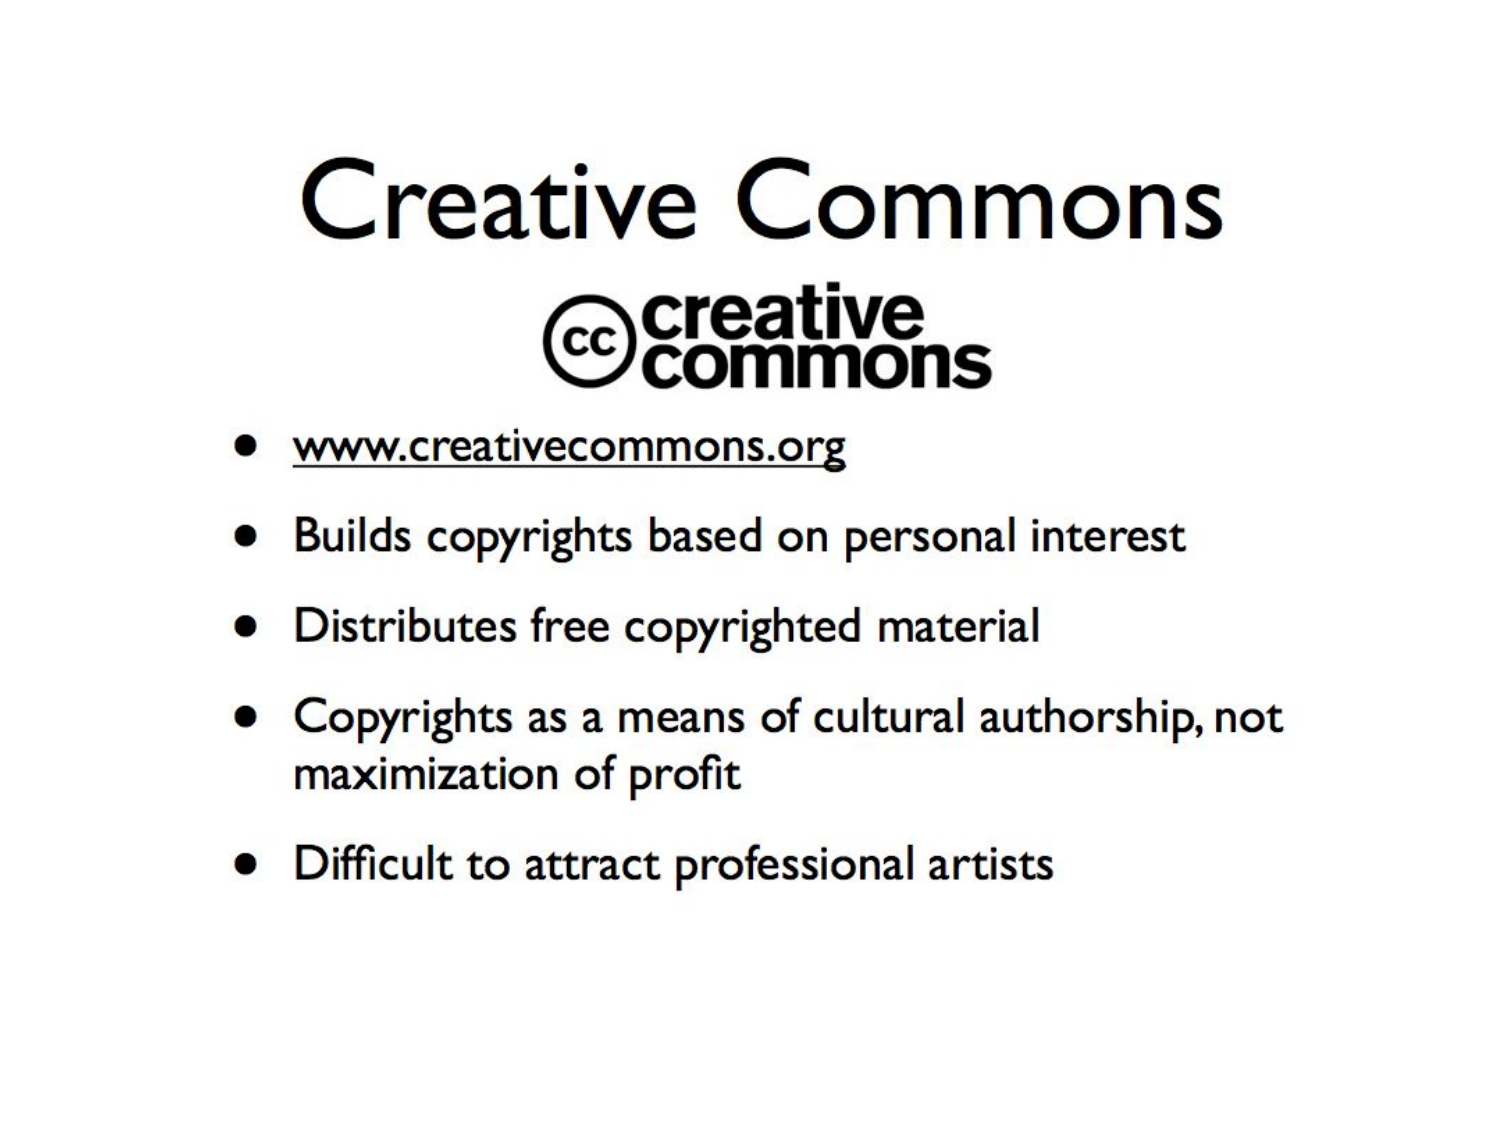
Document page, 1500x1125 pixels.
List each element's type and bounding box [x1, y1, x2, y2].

list [51, 37, 1476, 1106]
